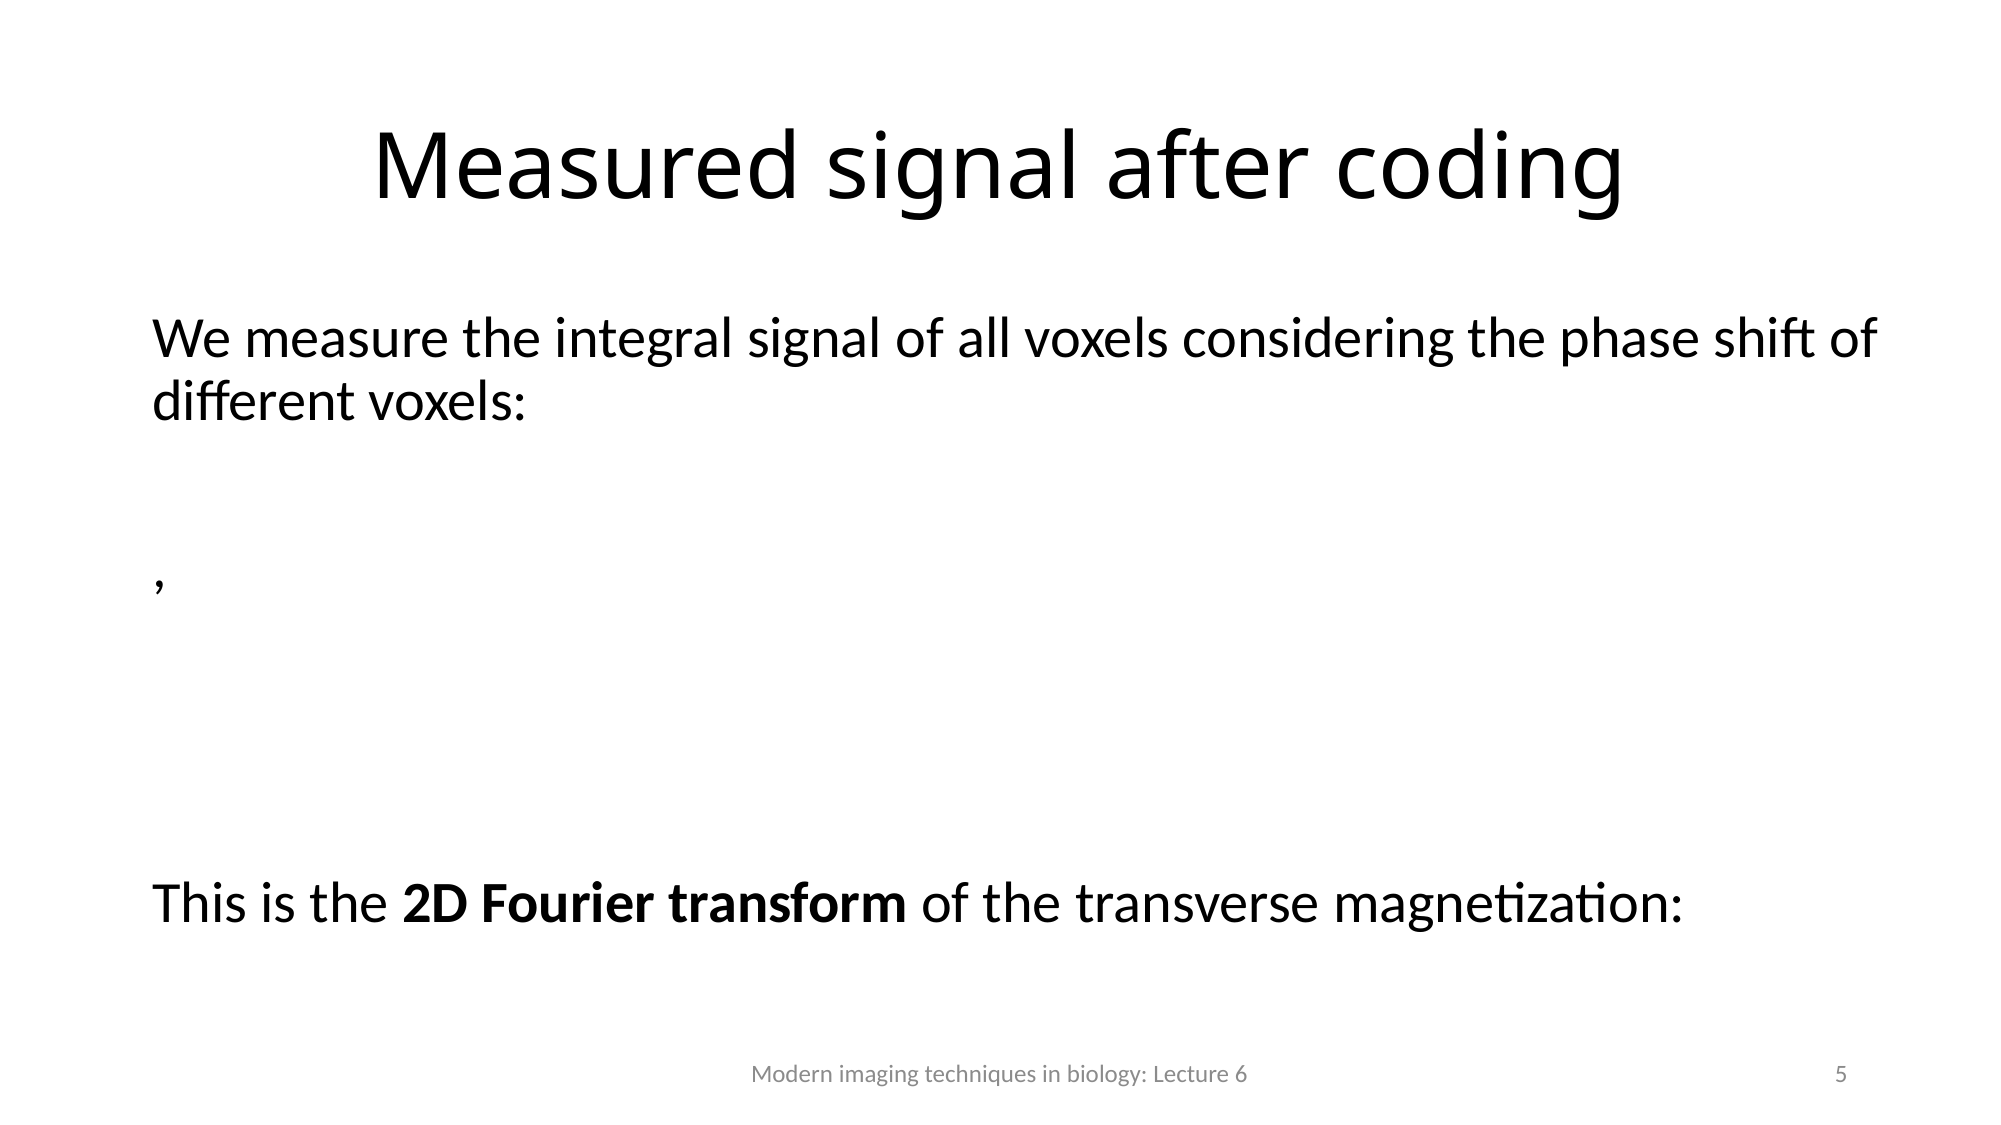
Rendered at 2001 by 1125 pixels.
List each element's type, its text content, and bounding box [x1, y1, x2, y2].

footer Modern imaging techniques in biology: Lecture 6 [662, 1042, 1338, 1103]
slide_number 5 [1412, 1042, 1863, 1103]
title Measured signal after coding [137, 59, 1863, 278]
